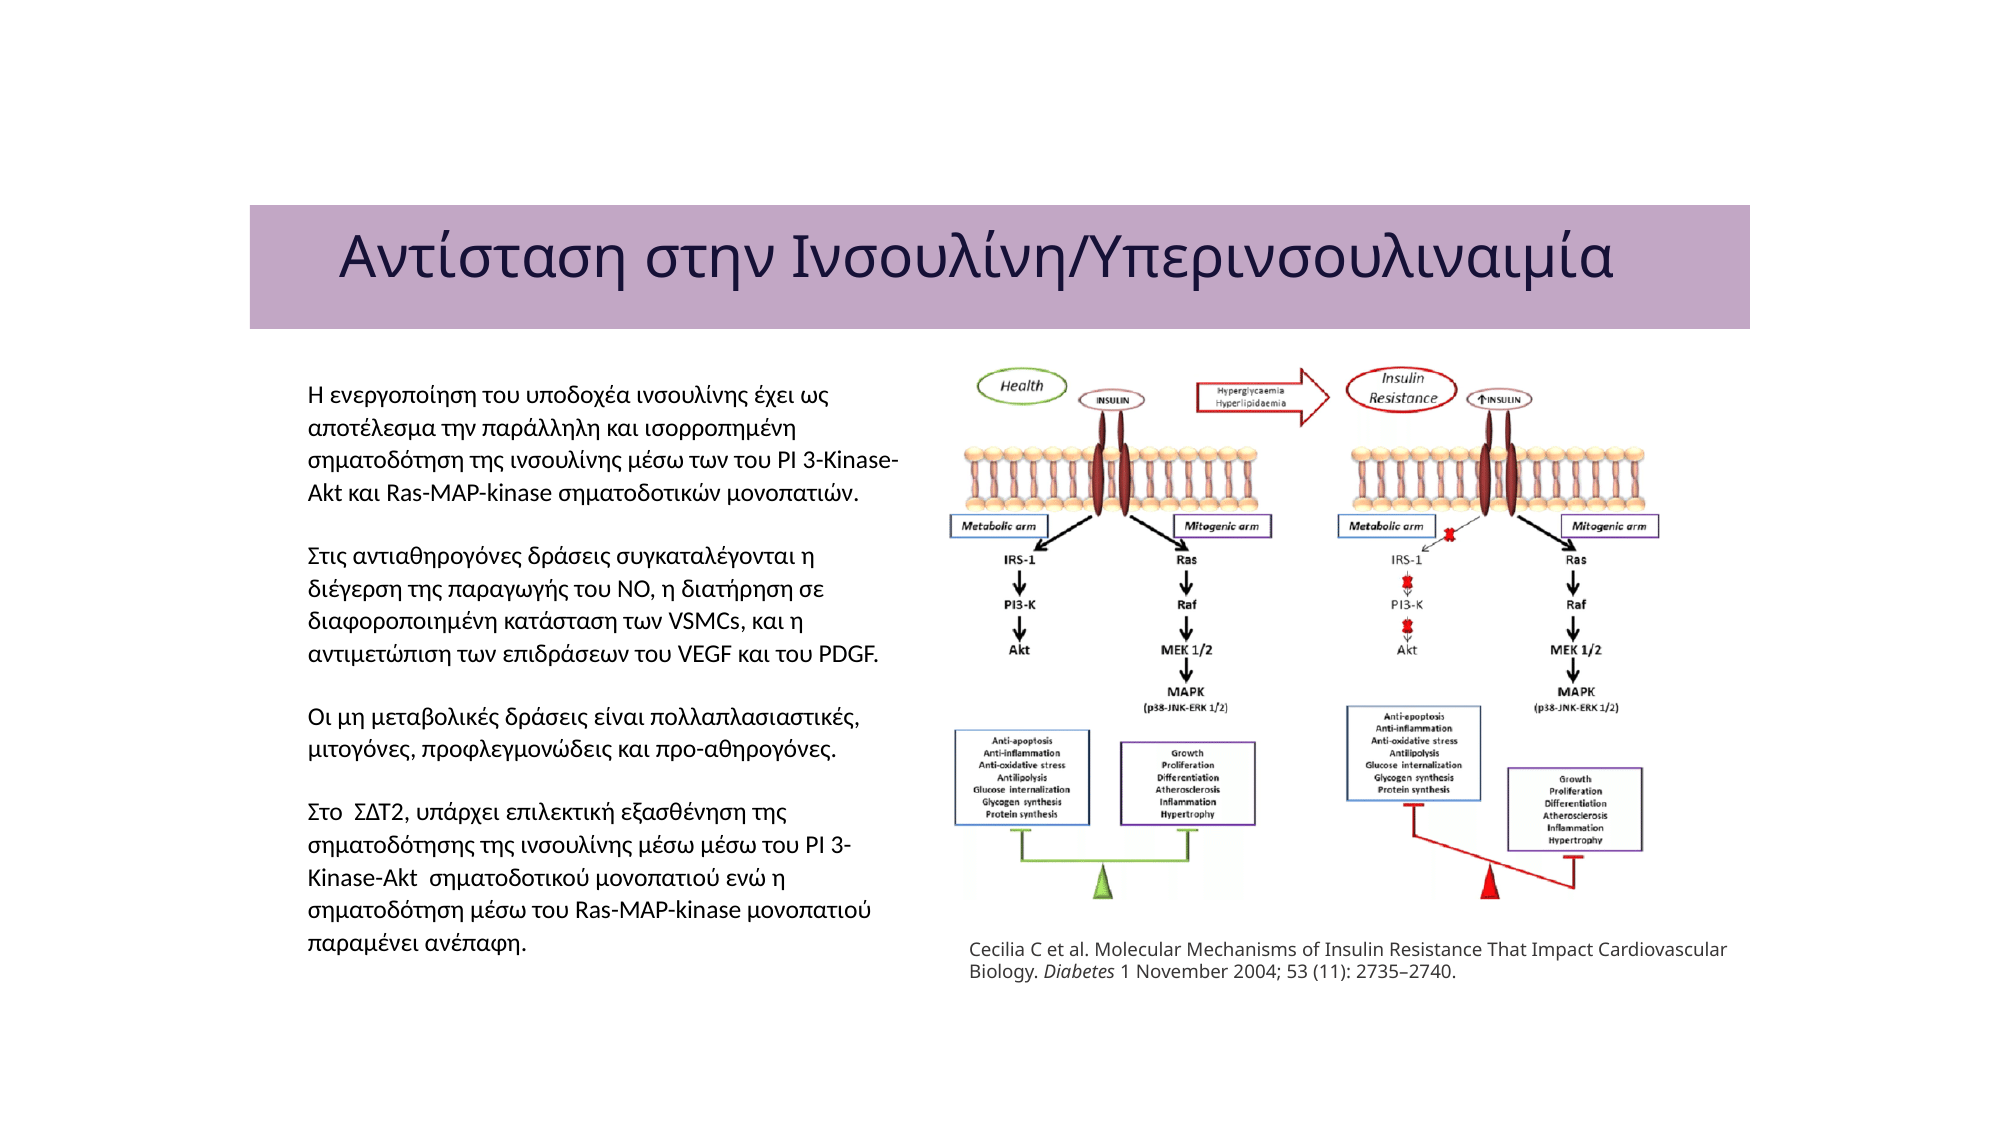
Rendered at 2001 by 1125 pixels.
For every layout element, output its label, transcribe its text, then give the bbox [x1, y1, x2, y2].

picture [948, 361, 1660, 900]
title Αντίσταση στην Ινσουλίνη/Υπερινσουλιναιμία [324, 205, 1675, 313]
text_box Cecilia C et al. Molecular Mechanisms of Insulin Resistance That Impact Cardiovascular Biology. Diabetes 1 November 2004; 53 (11): 2735–2740. [954, 930, 1750, 991]
list Η ενεργοποίηση του υποδοχέα ινσουλίνης έχει ως αποτέλεσμα την παράλληλη και ισορροπημένη σηματοδότηση της ινσουλίνης μέσω των του PI 3-Kinase- Akt και Ras-MAP-kinase σηματοδοτικών μονοπατιών. Στις αντιαθηρογόνες δράσεις συγκαταλέγονται η διέγερση της παραγωγής του ΝΟ, η διατήρηση σε διαφοροποιημένη κατάσταση των VSMCs, και η αντιμετώπιση των επιδράσεων του VEGF και του PDGF. Oι μη μεταβολικές δράσεις είναι πολλαπλασιαστικές, μιτογόνες, προφλεγμονώδεις και προ-αθηρογόνες. Στο ΣΔΤ2, υπάρχει επιλεκτική εξασθένηση της σηματοδότησης της ινσουλίνης μέσω μέσω του PI 3-Kinase-Akt σηματοδοτικού μονοπατιού ενώ η σηματοδότηση μέσω του Ras-MAP-kinase μονοπατιού παραμένει ανέπαφη. [292, 368, 922, 976]
text_box [249, 204, 1751, 330]
